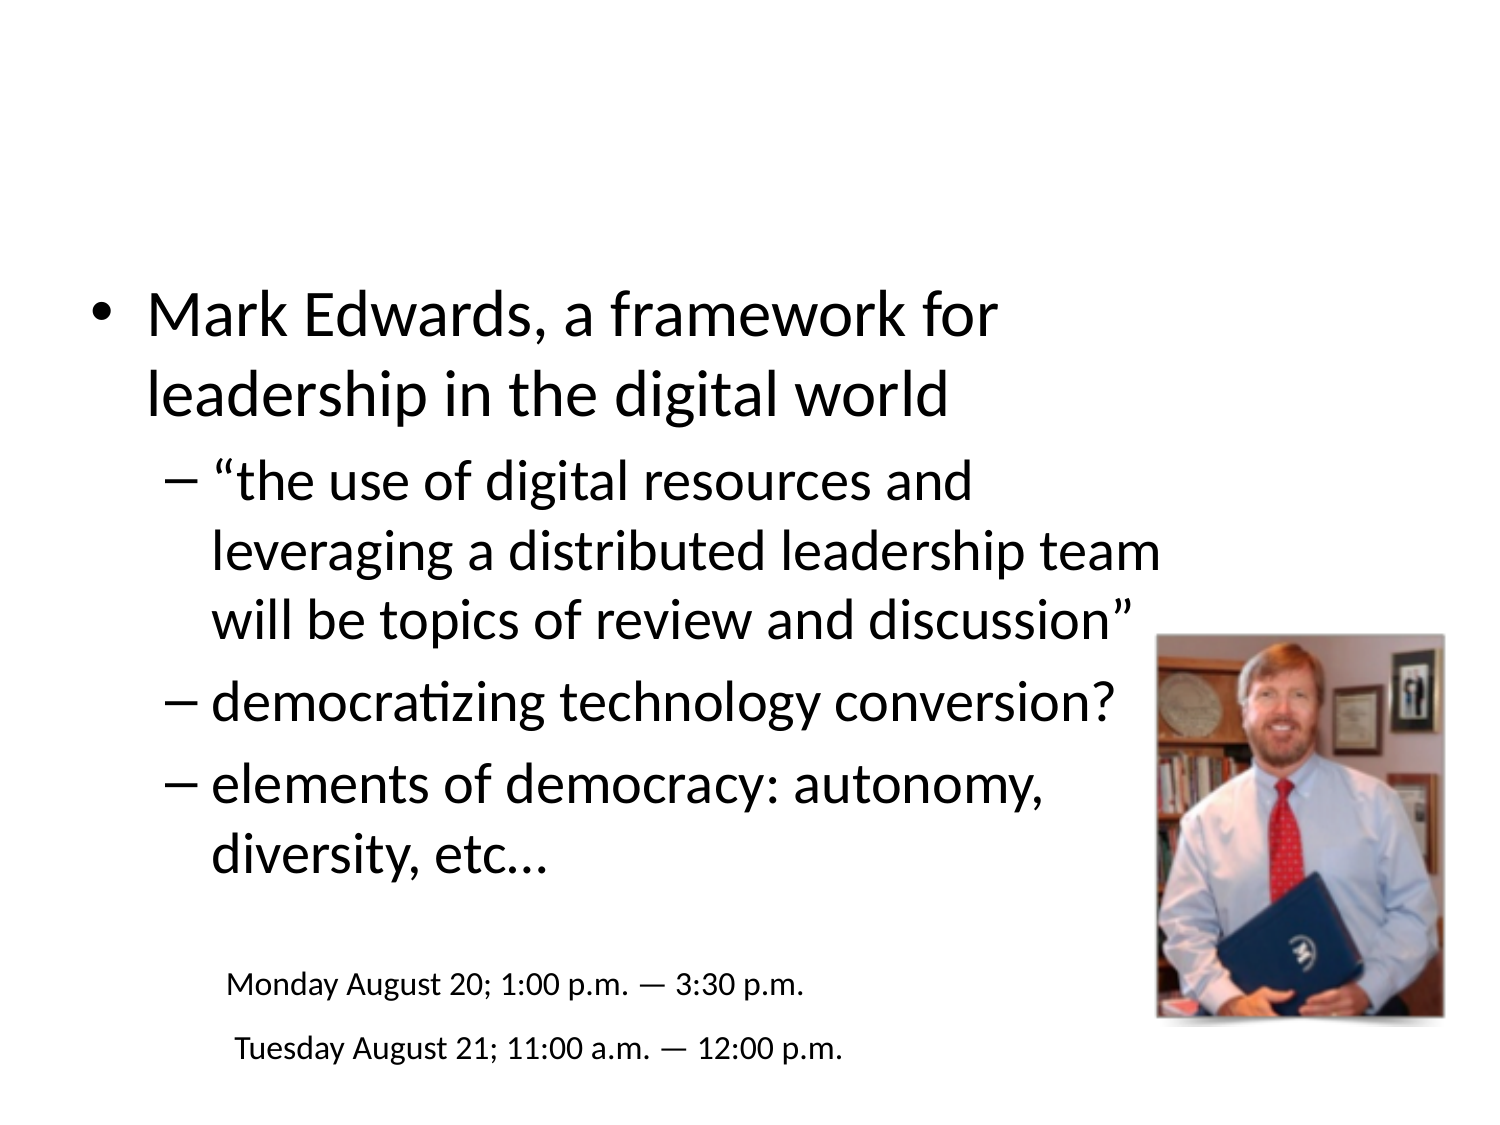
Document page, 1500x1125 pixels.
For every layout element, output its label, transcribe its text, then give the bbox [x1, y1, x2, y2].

picture [1153, 628, 1452, 1028]
text_box Monday August 20; 1:00 p.m. — 3:30 p.m. [211, 947, 820, 1032]
text_box Tuesday August 21; 11:00 a.m. — 12:00 p.m. [219, 1011, 859, 1097]
list Mark Edwards, a framework for leadership in the digital world “the use of digital resources and leveraging a distributed leadership team will be topics of review and discussion” democratizing technology conversion? elements of democracy: autonomy, diversity, etc… [75, 262, 1244, 1005]
